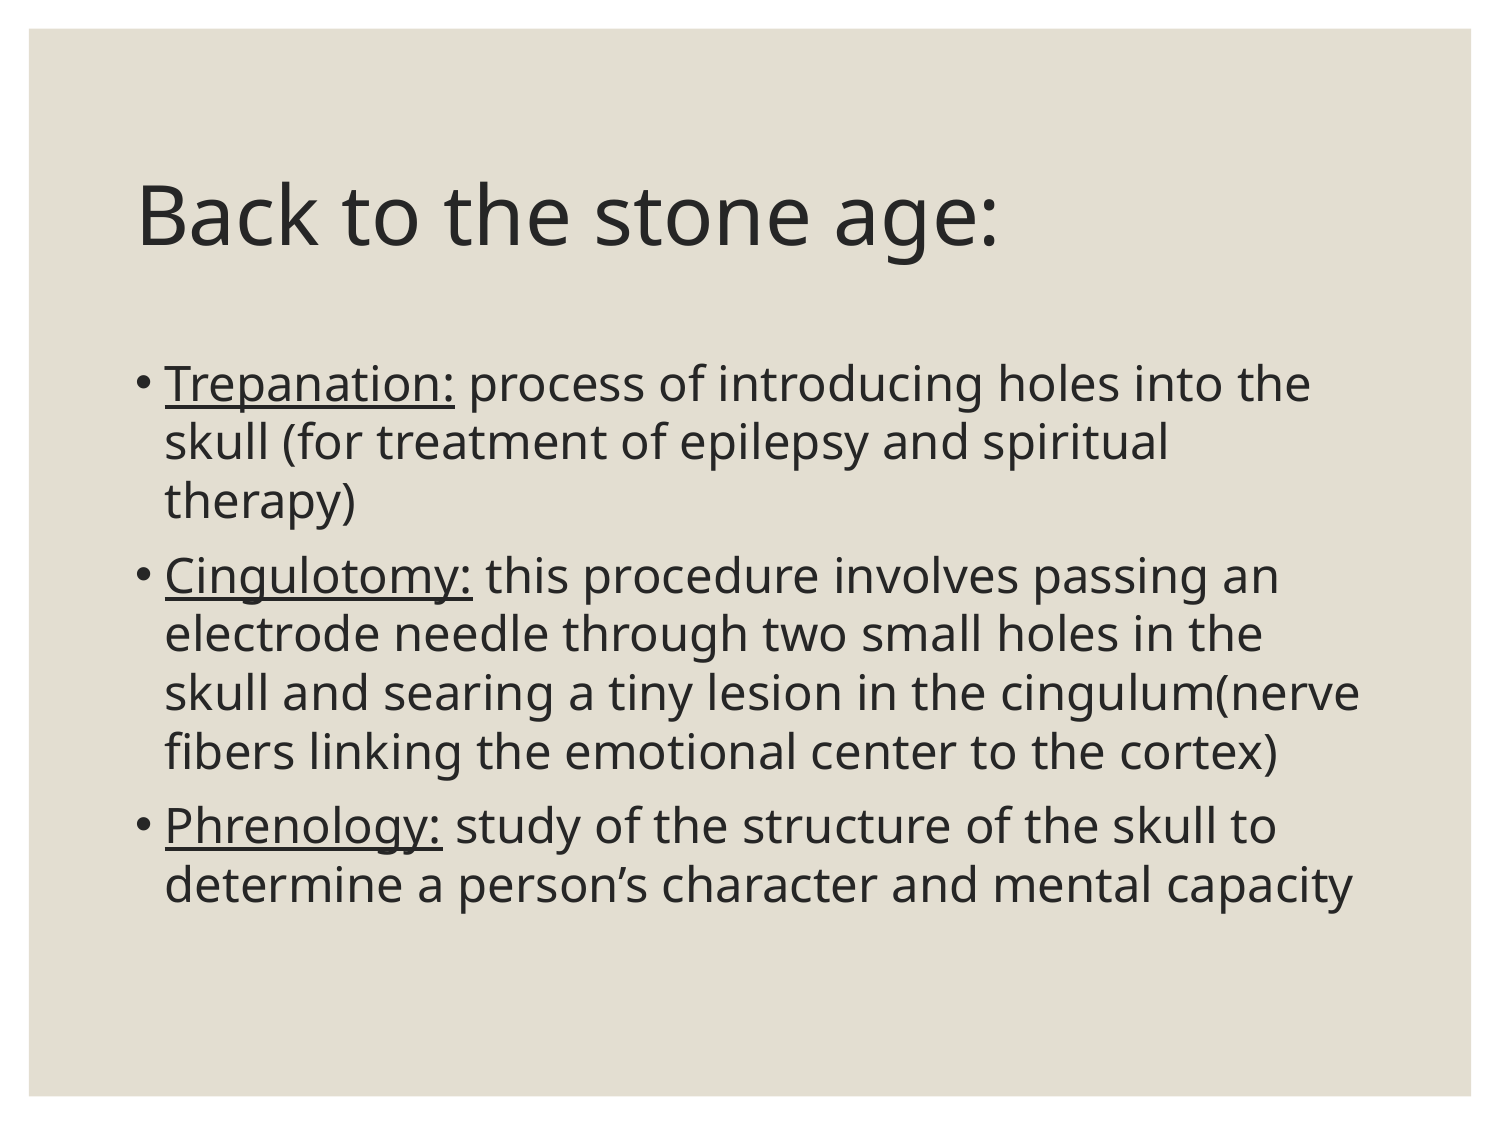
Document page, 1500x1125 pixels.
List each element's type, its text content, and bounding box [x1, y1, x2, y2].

list Trepanation: process of introducing holes into the skull (for treatment of epilepsy and spiritual therapy) Cingulotomy: this procedure involves passing an electrode needle through two small holes in the skull and searing a tiny lesion in the cingulum(nerve fibers linking the emotional center to the cortex) Phrenology: study of the structure of the skull to determine a person’s character and mental capacity [120, 345, 1380, 991]
title Back to the stone age: [120, 105, 1380, 331]
